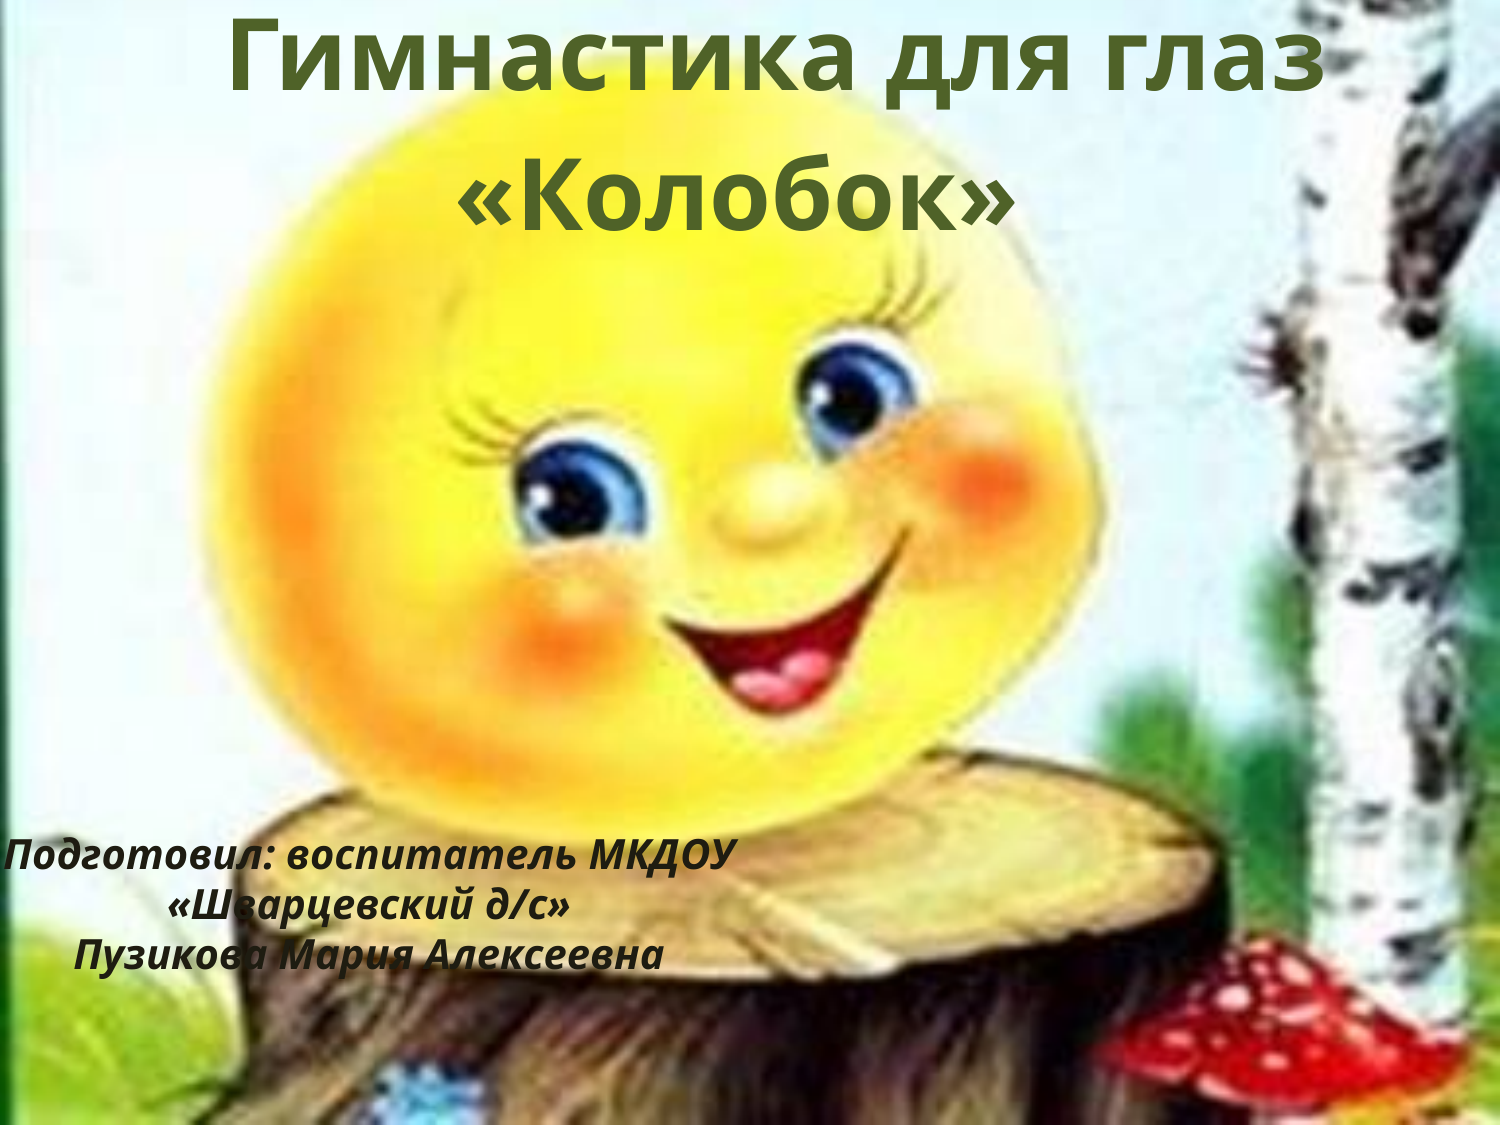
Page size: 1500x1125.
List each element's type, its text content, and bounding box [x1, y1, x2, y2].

subtitle Подготовил: воспитатель МКДОУ «Шварцевский д/с» Пузикова Мария Алексеевна [0, 820, 786, 985]
picture [0, 176, 1500, 1125]
title Гимнастика для глаз «Колобок» [0, 0, 1500, 176]
